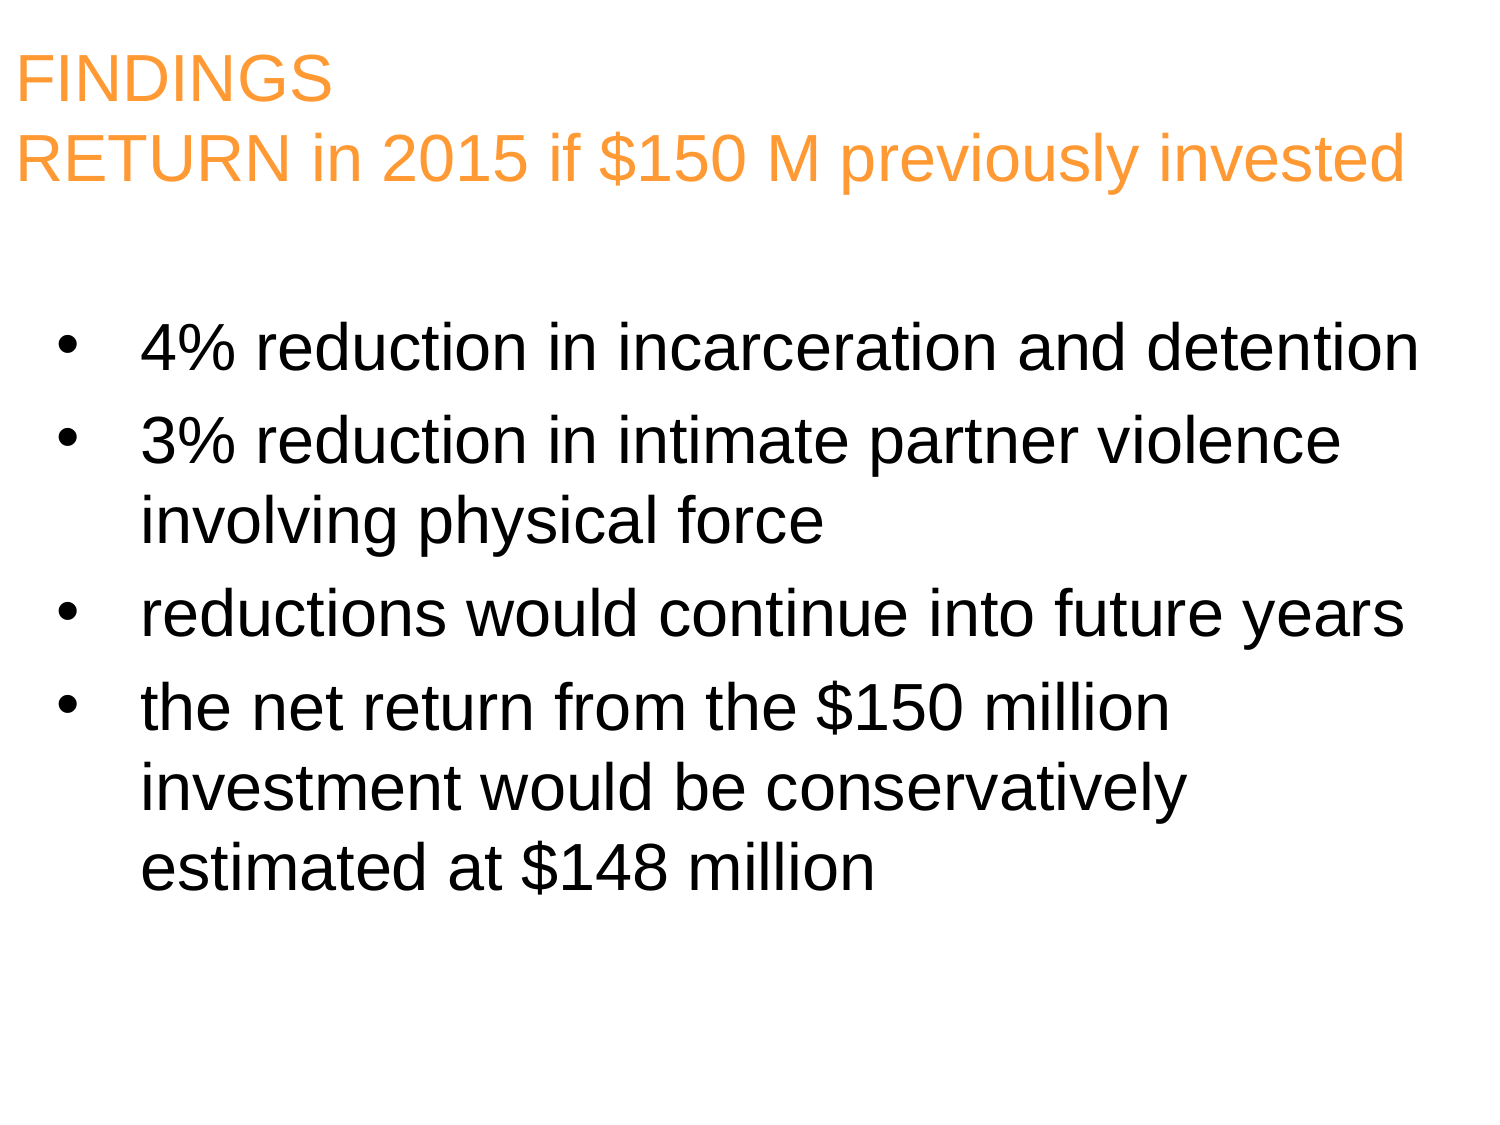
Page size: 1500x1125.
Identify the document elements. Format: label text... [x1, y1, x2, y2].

text_box 4% reduction in incarceration and detention 3% reduction in intimate partner violence involving physical force reductions would continue into future years the net return from the $150 million investment would be conservatively estimated at $148 million [41, 296, 1459, 976]
title FINDINGS RETURN in 2015 if $150 M previously invested [0, 20, 1471, 209]
